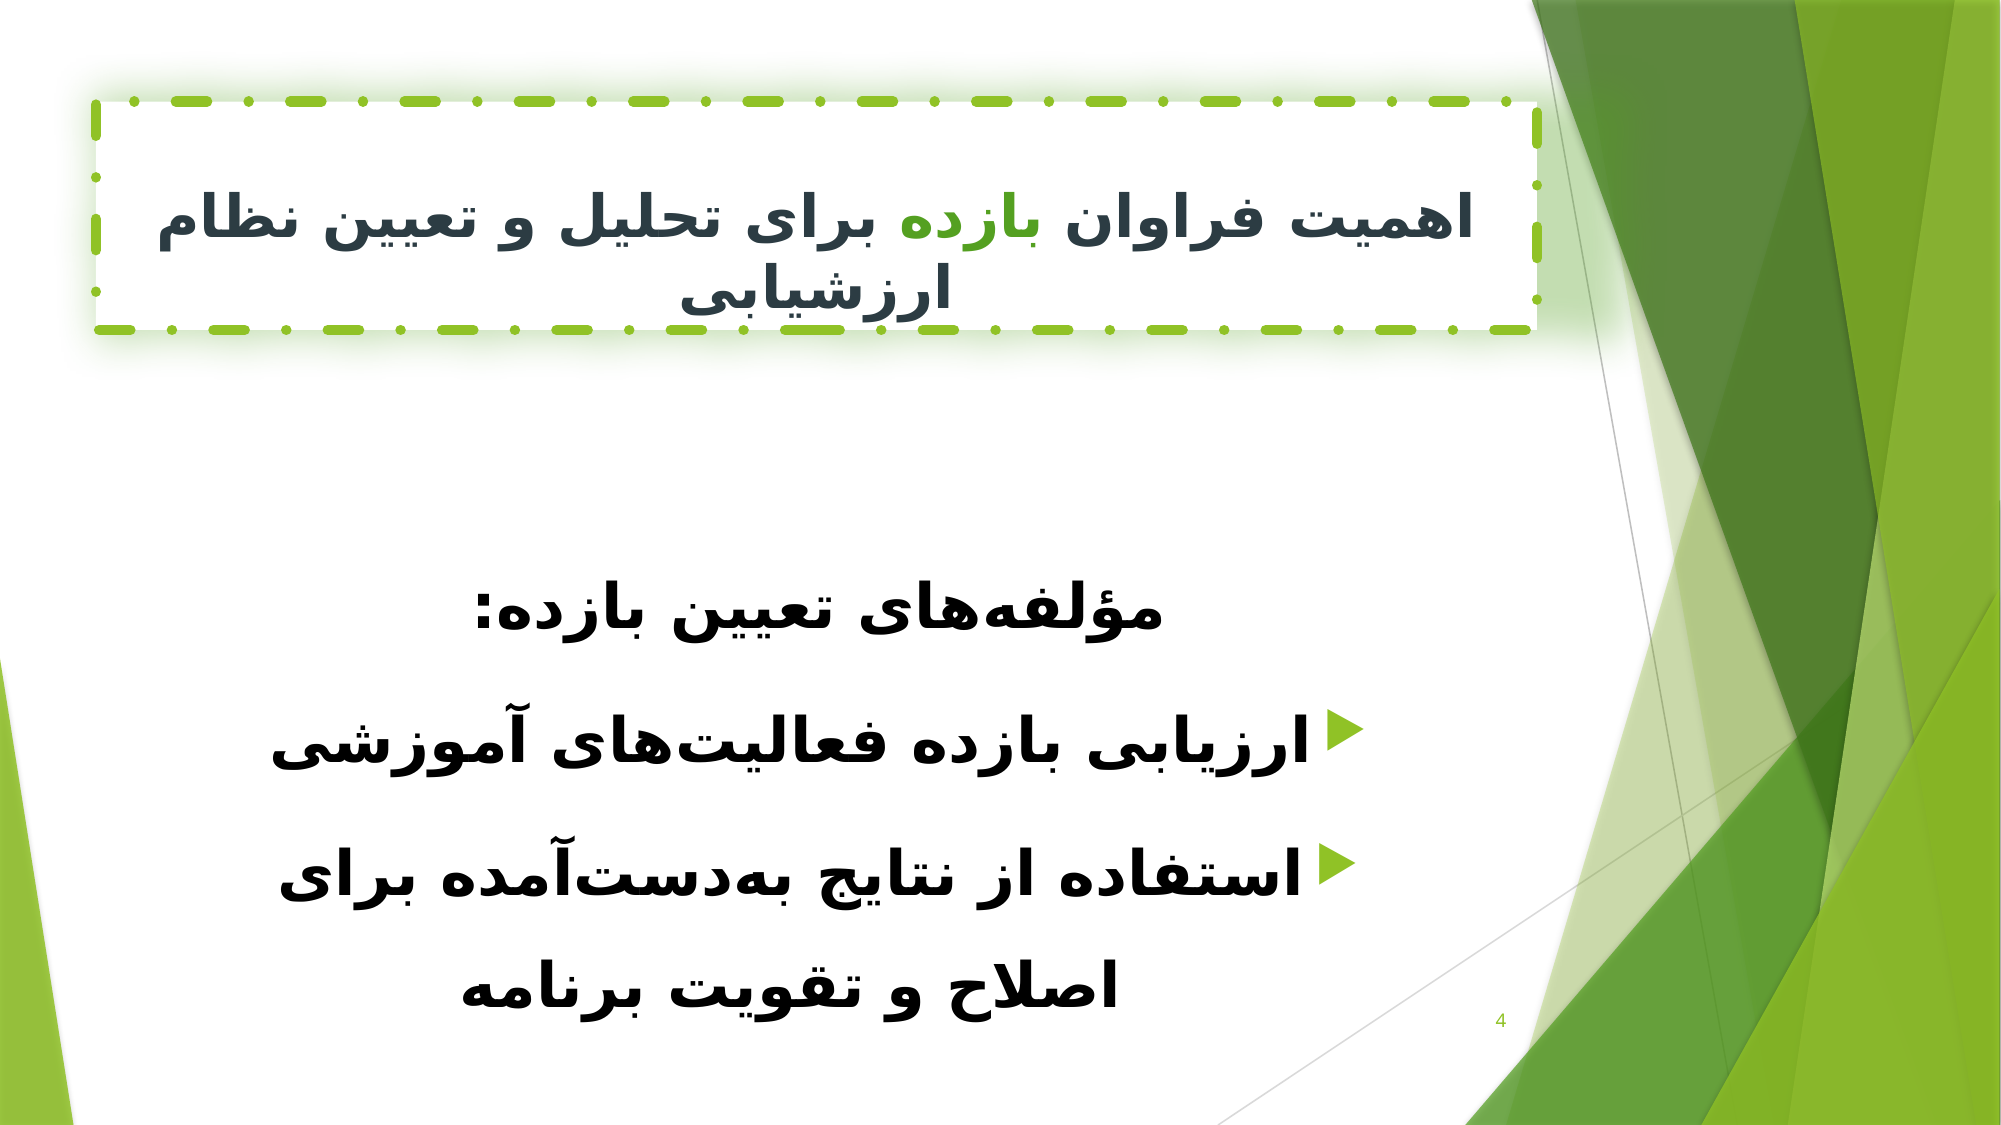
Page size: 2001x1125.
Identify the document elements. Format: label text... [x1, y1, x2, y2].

slide_number 4 [1409, 991, 1522, 1051]
list مؤلفه‌های تعیین بازده: ارزیابی بازده فعالیت‌های آموزشی استفاده از نتایج به‌دست‌آمده برای اصلاح و تقویت برنامه [170, 521, 1468, 942]
title اهمیت فراوان بازده برای تحلیل و تعیین نظام ارزشیابی [94, 100, 1538, 332]
